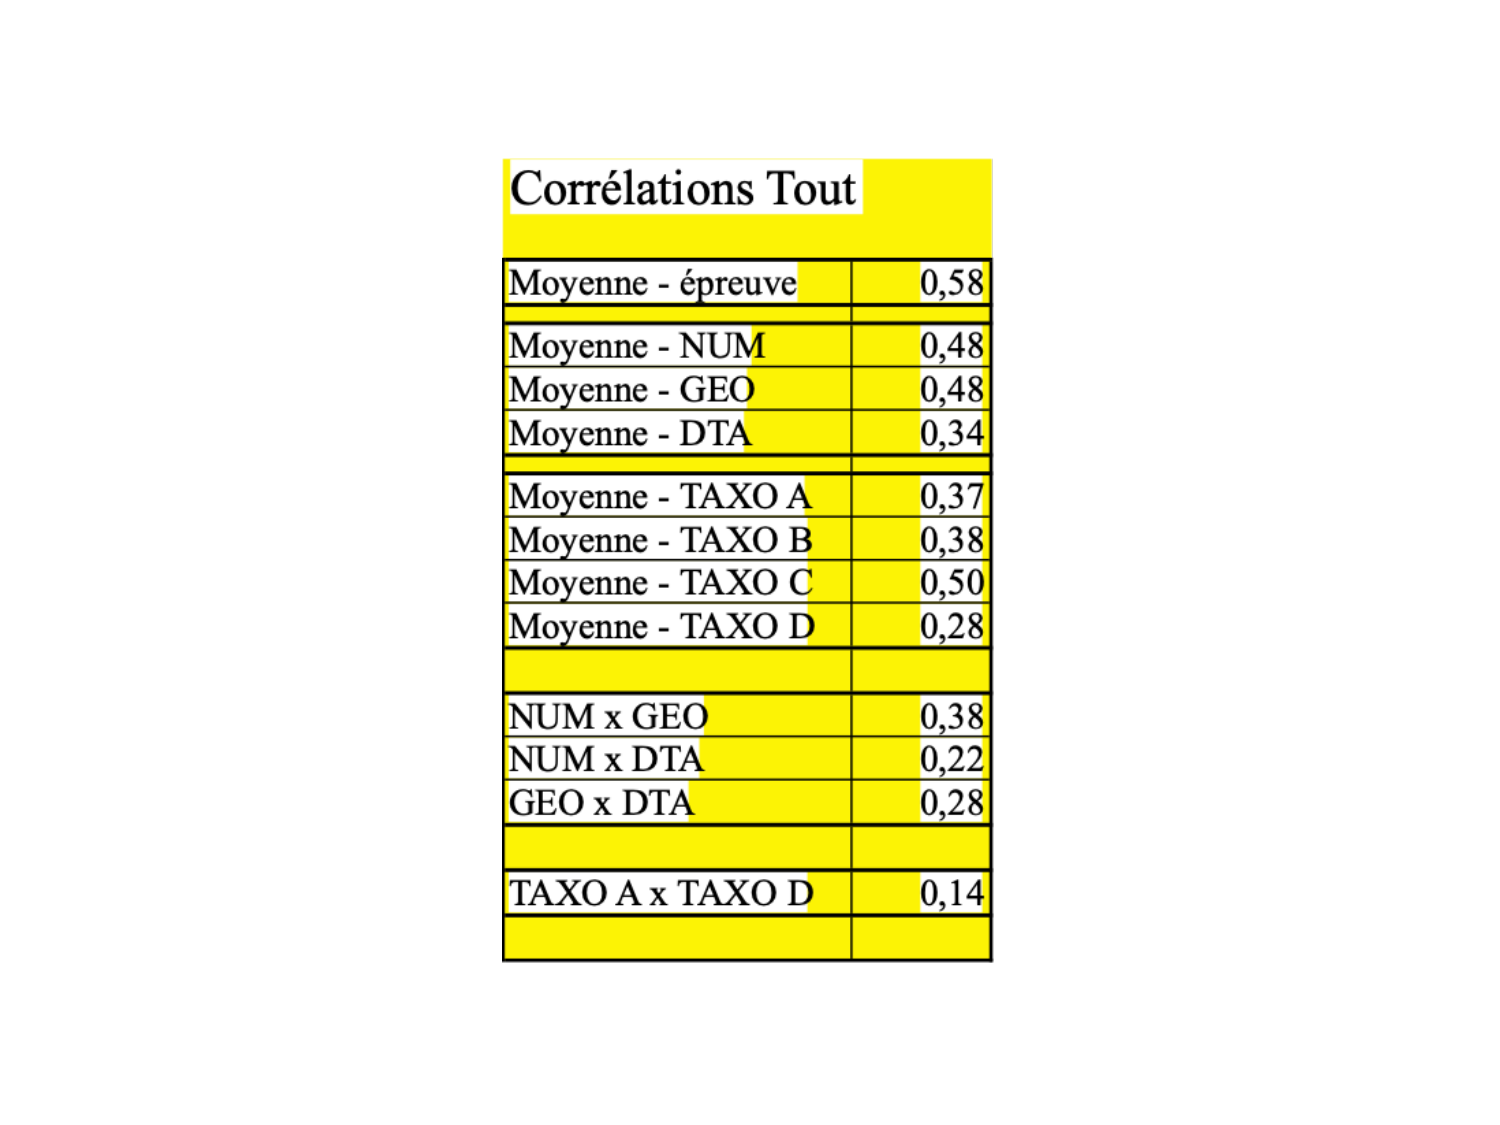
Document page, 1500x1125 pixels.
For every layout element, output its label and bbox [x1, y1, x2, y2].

picture [502, 158, 998, 968]
